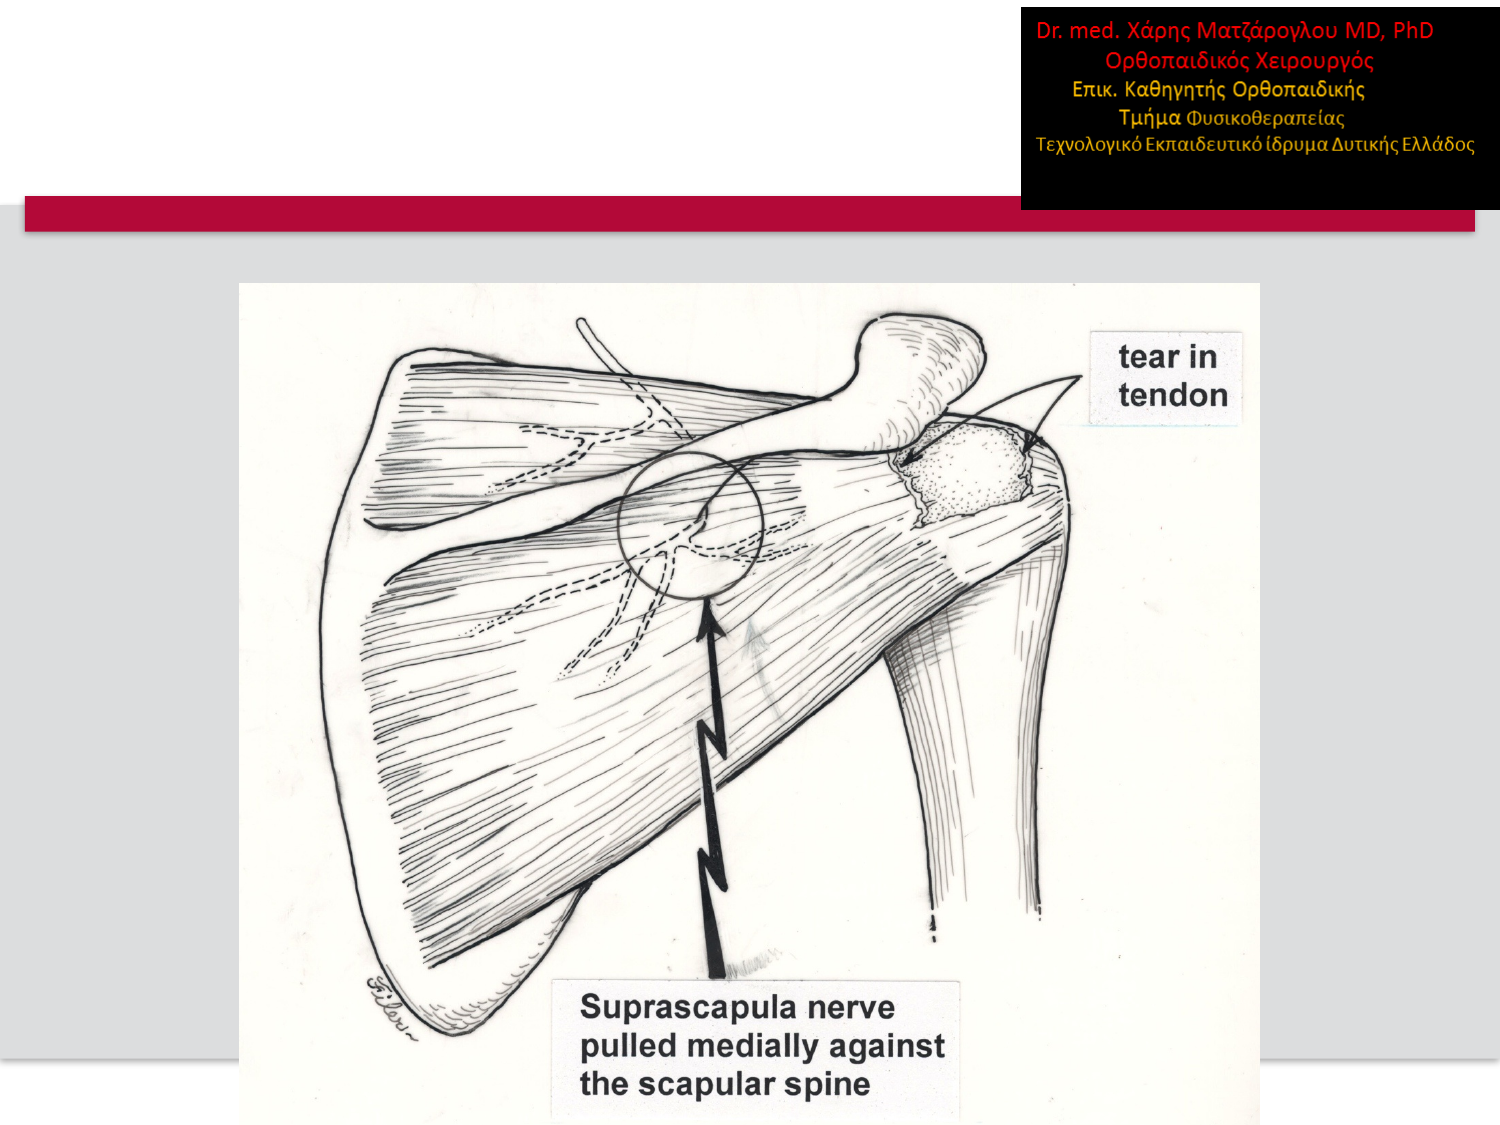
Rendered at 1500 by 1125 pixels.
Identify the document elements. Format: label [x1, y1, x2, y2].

picture [1019, 6, 1500, 210]
picture [239, 283, 1260, 1125]
list [75, 243, 1425, 1059]
